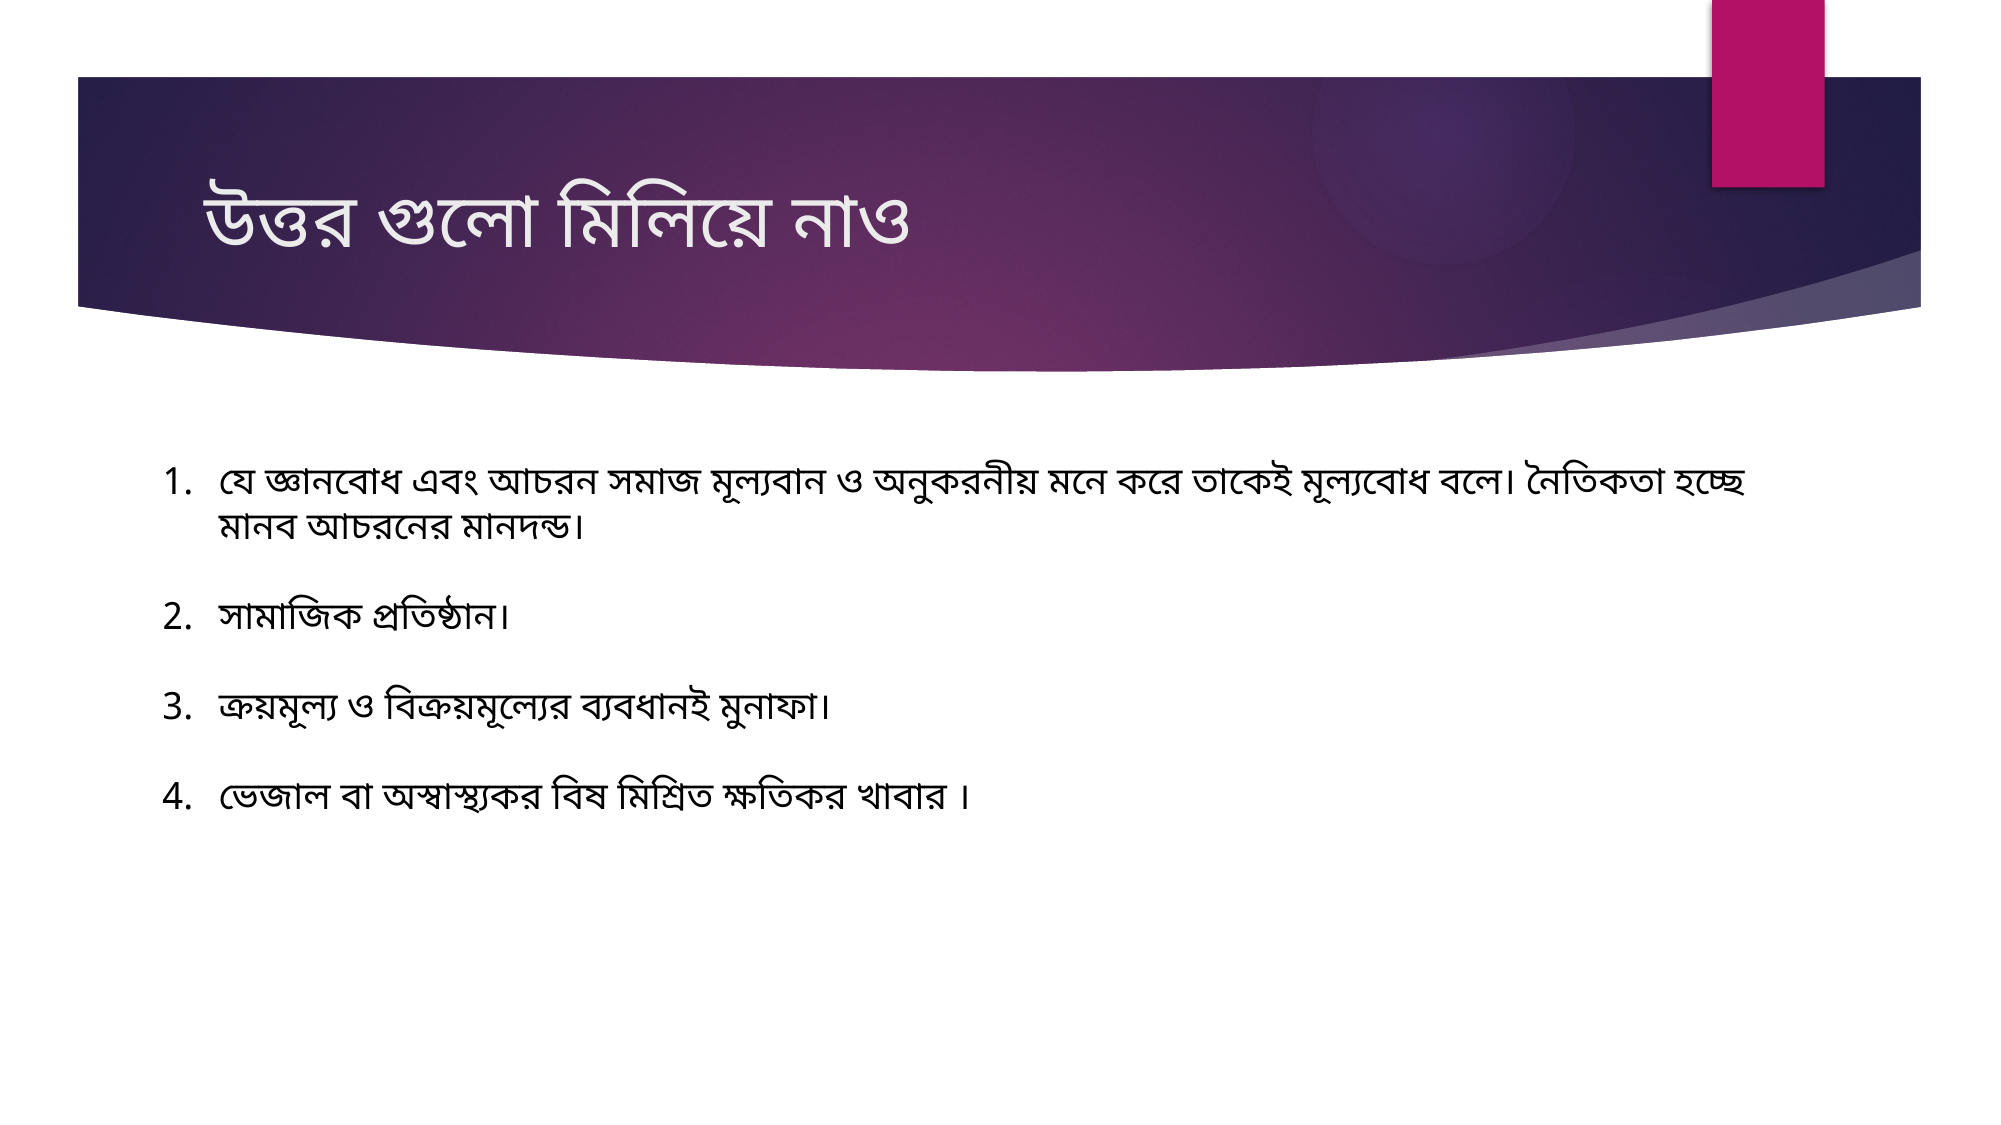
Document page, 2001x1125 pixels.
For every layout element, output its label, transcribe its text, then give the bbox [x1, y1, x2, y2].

text_box যে জ্ঞানবোধ এবং আচরন সমাজ মূল্যবান ও অনুকরনীয় মনে করে তাকেই মূল্যবোধ বলে। নৈতিকতা হচ্ছে মানব আচরনের মানদন্ড। সামাজিক প্রতিষ্ঠান। ক্রয়মূল্য ও বিক্রয়মূল্যের ব্যবধানই মুনাফা। ভেজাল বা অস্বাস্থ্যকর বিষ মিশ্রিত ক্ষতিকর খাবার । [147, 449, 1848, 825]
title উত্তর গুলো মিলিয়ে নাও [189, 159, 1627, 276]
